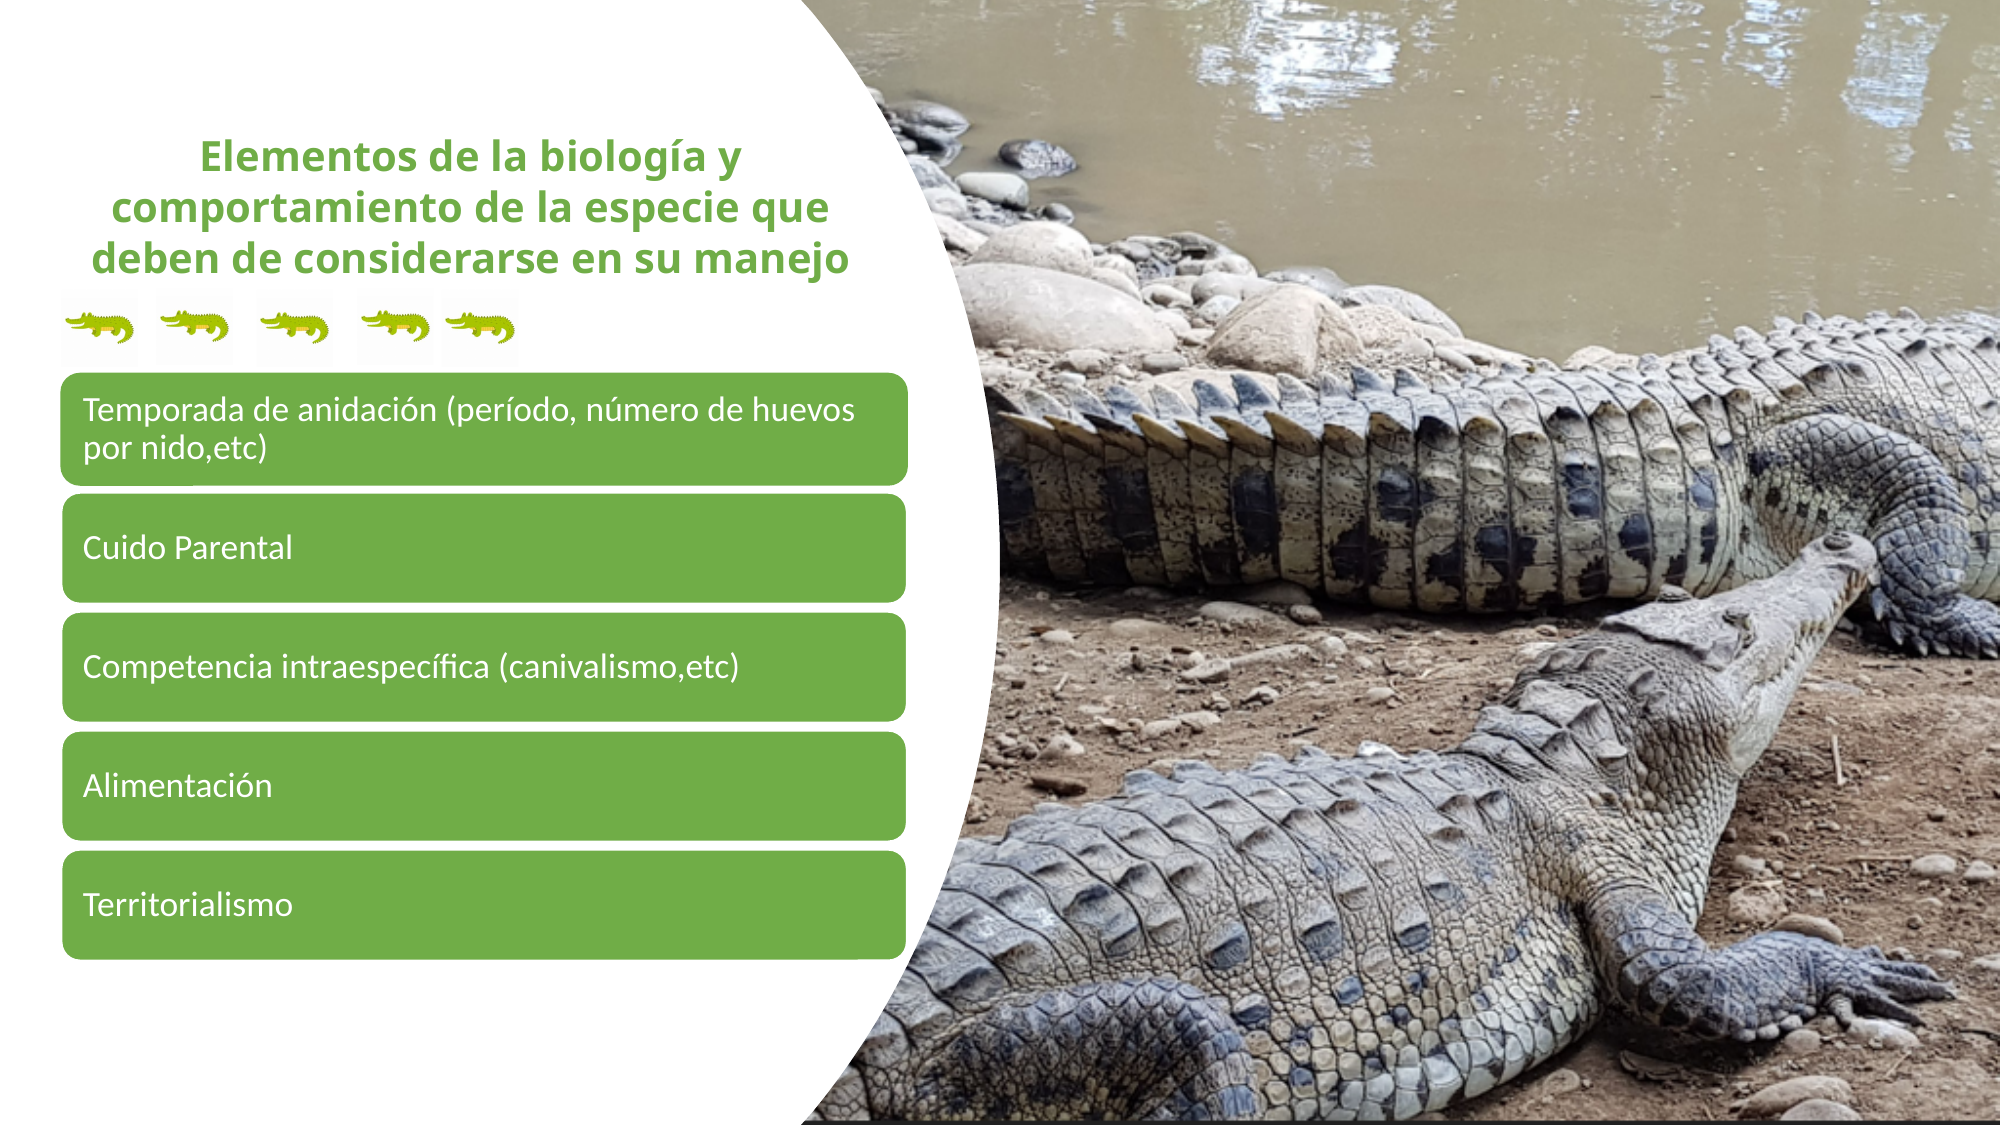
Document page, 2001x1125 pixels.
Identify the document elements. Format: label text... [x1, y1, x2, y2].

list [61, 362, 907, 972]
title Elementos de la biología y comportamiento de la especie que deben de considerarse en su manejo [61, 104, 800, 309]
picture [800, 0, 2000, 1125]
text_box [256, 289, 334, 362]
text_box [441, 289, 519, 362]
text_box [155, 287, 234, 362]
text_box [356, 287, 434, 362]
text_box [60, 289, 139, 367]
